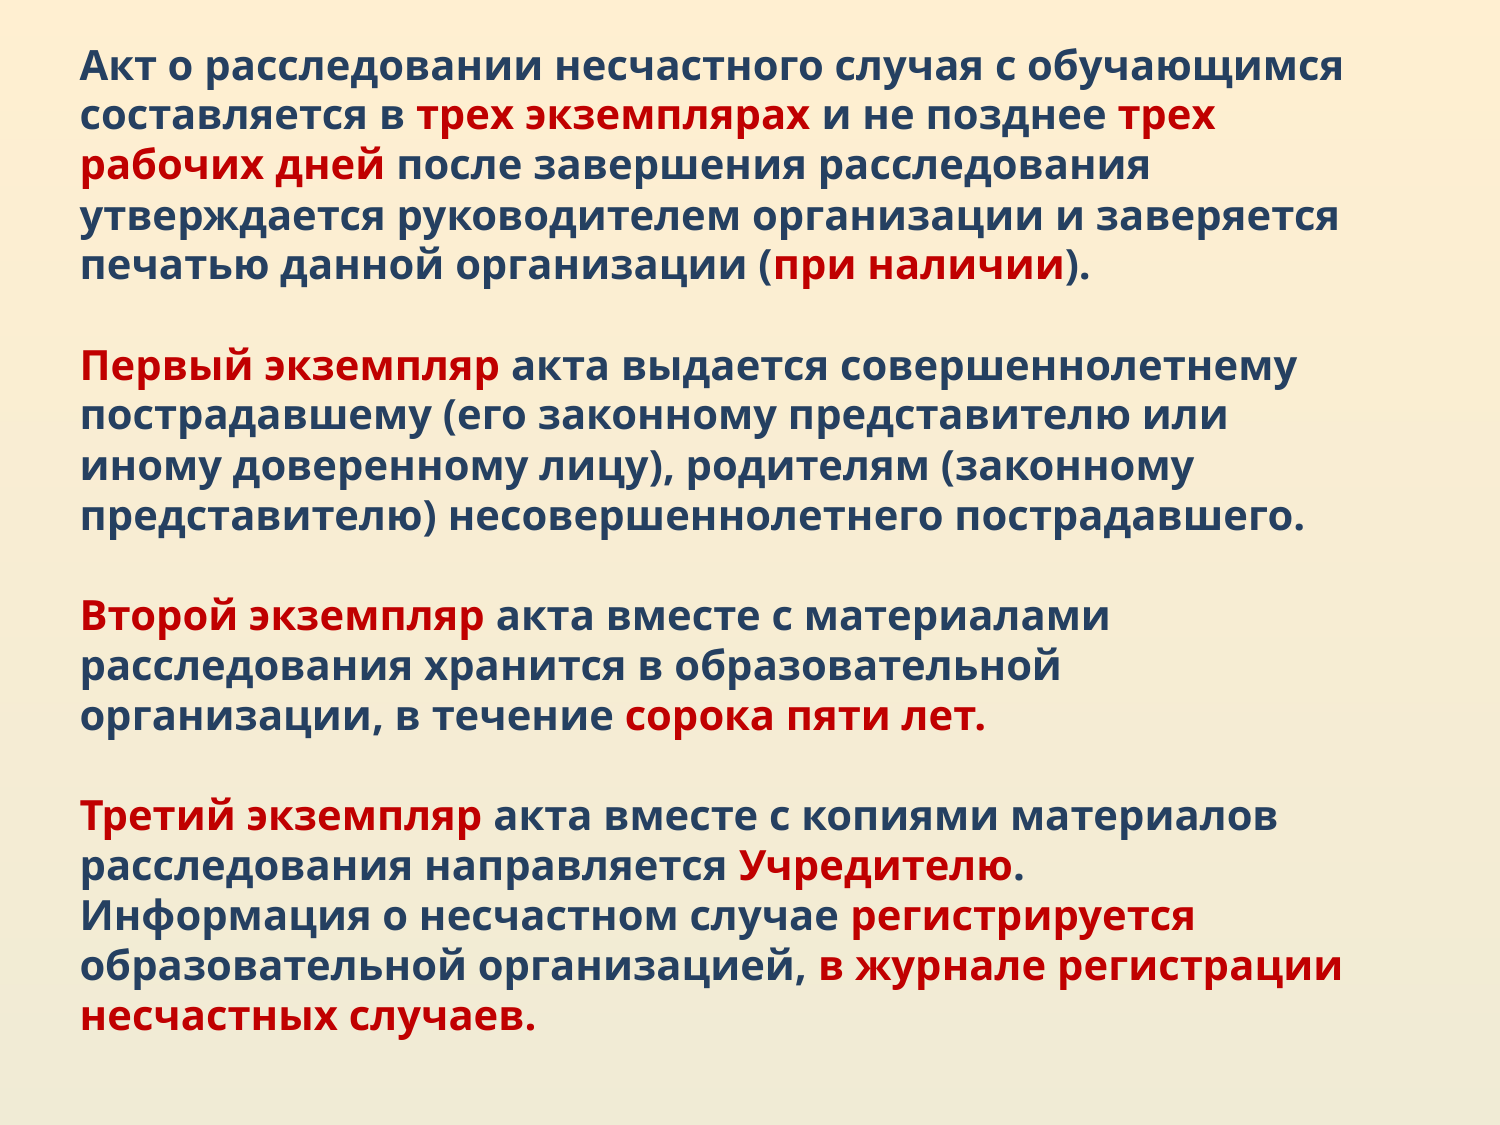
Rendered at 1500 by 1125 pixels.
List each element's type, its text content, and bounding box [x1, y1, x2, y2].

text_box Акт о расследовании несчастного случая с обучающимся составляется в трех экземплярах и не позднее трех рабочих дней после завершения расследования утверждается руководителем организации и заверяется печатью данной организации (при наличии). Первый экземпляр акта выдается совершеннолетнему пострадавшему (его законному представителю или иному доверенному лицу), родителям (законному представителю) несовершеннолетнего пострадавшего. Второй экземпляр акта вместе с материалами расследования хранится в образовательной организации, в течение сорока пяти лет. Третий экземпляр акта вместе с копиями материалов расследования направляется Учредителю. Информация о несчастном случае регистрируется образовательной организацией, в журнале регистрации несчастных случаев. [64, 30, 1365, 1046]
